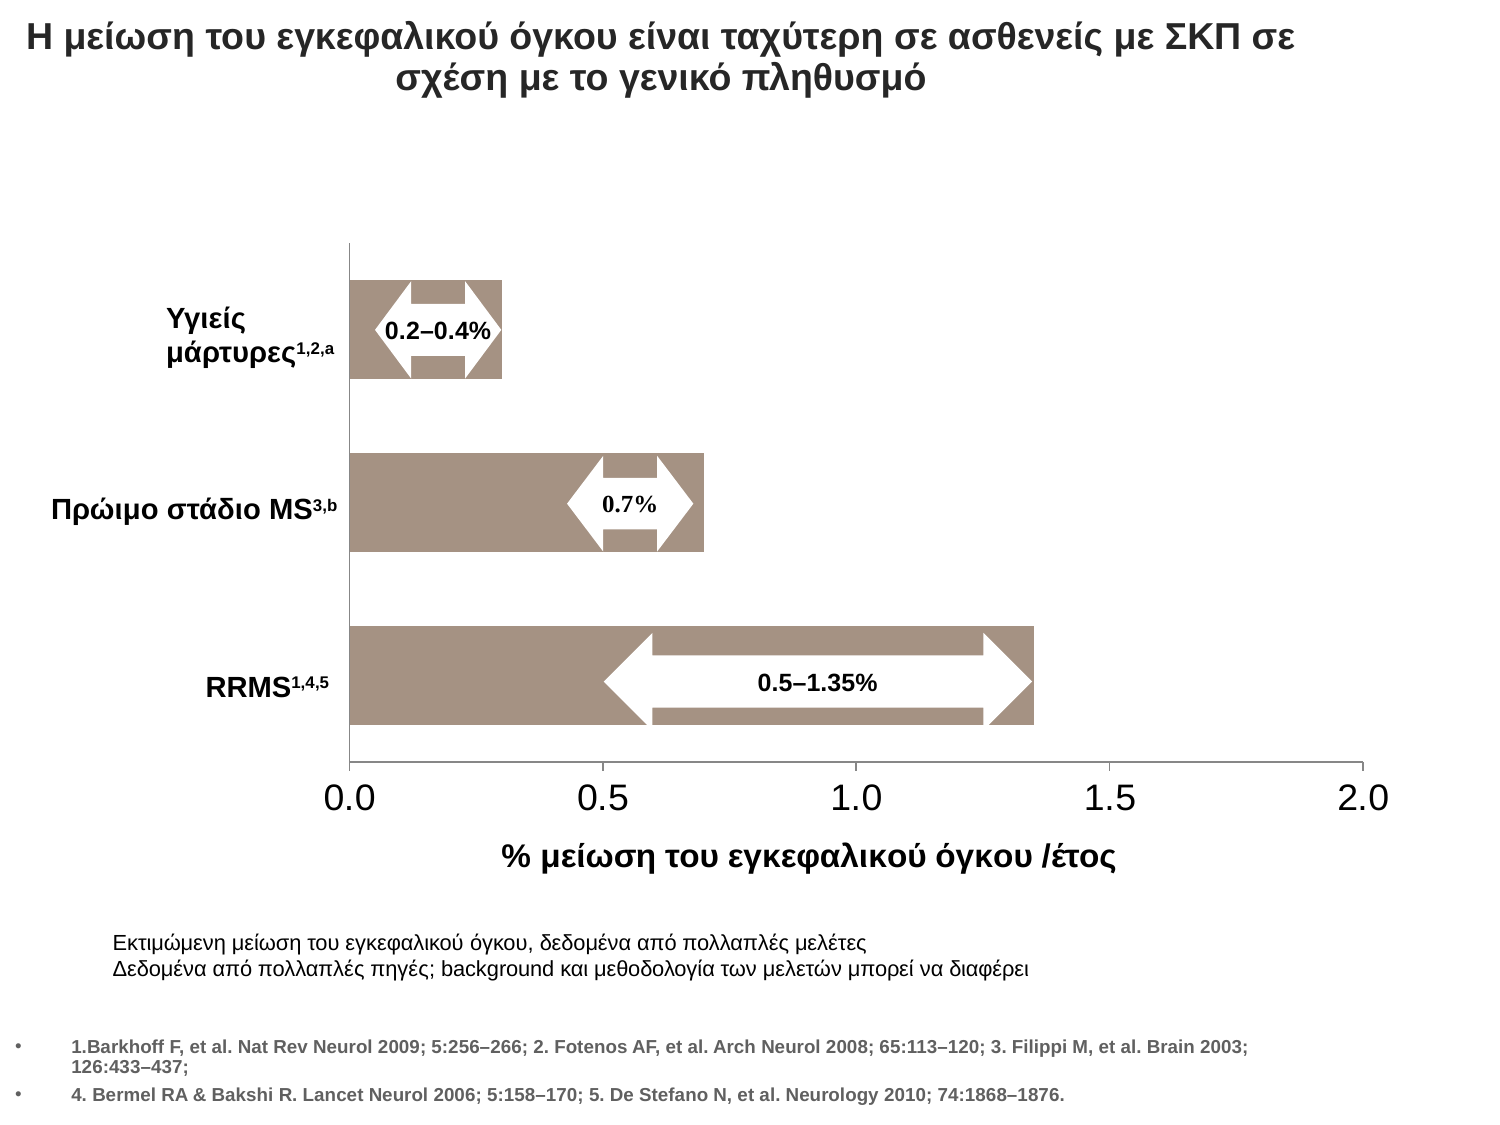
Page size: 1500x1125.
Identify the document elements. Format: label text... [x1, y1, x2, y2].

title Η μείωση του εγκεφαλικού όγκου είναι ταχύτερη σε ασθενείς με ΣΚΠ σε σχέση με το γενικό πληθυσμό [0, 1, 1323, 114]
chart [45, 220, 1407, 885]
list 1.Barkhoff F, et al. Nat Rev Neurol 2009; 5:256–266; 2. Fotenos AF, et al. Arch Neurol 2008; 65:113–120; 3. Filippi M, et al. Brain 2003; 126:433–437; 4. Bermel RA & Bakshi R. Lancet Neurol 2006; 5:158–170; 5. De Stefano N, et al. Neurology 2010; 74:1868–1876. [0, 1029, 1285, 1072]
text_box Εκτιμώμενη μείωση του εγκεφαλικού όγκου, δεδομένα από πολλαπλές μελέτες Δεδομένα από πολλαπλές πηγές; background και μεθοδολογία των μελετών μπορεί να διαφέρει [112, 928, 1036, 982]
